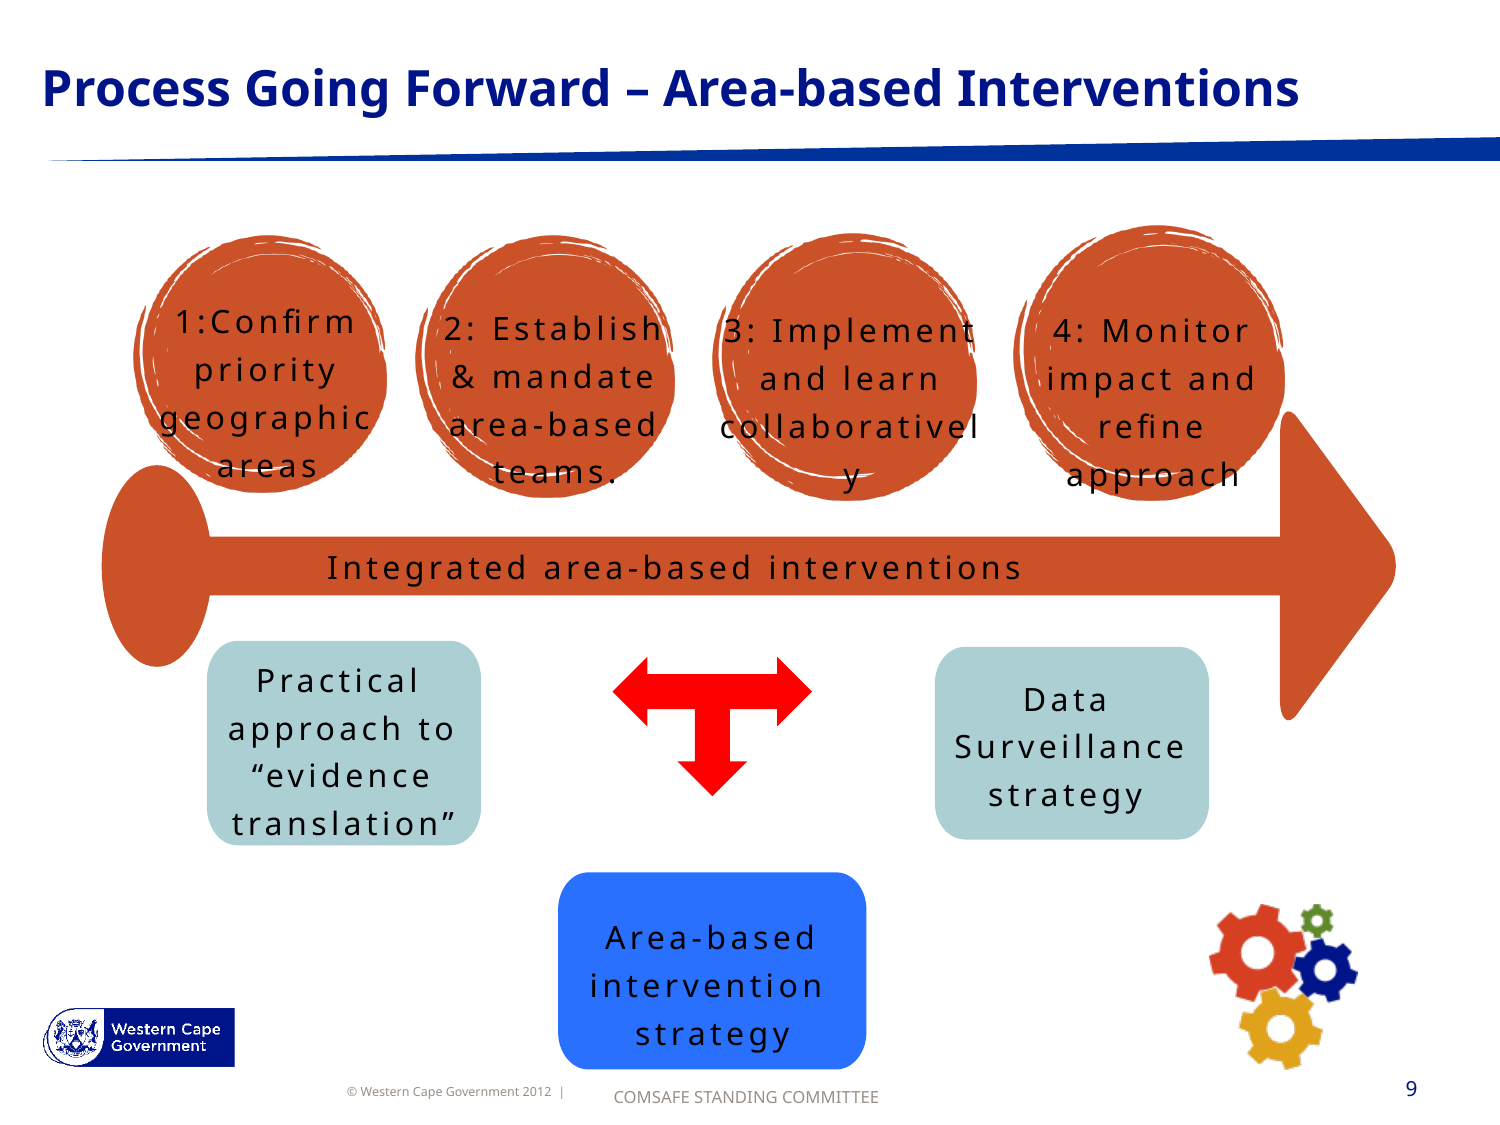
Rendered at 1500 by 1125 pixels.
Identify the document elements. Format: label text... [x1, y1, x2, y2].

text_box Process Going Forward – Area-based Interventions [41, 48, 1383, 117]
text_box [675, 737, 750, 799]
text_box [133, 235, 388, 493]
picture [1208, 904, 1358, 1070]
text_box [101, 404, 1399, 728]
text_box COMSAFE Standing Committee [598, 1079, 1278, 1118]
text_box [711, 232, 984, 501]
picture [27, 988, 254, 1086]
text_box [178, 640, 509, 846]
text_box 9 [1374, 1068, 1459, 1107]
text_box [916, 646, 1227, 840]
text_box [507, 872, 917, 1070]
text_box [1013, 225, 1286, 501]
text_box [415, 235, 685, 499]
